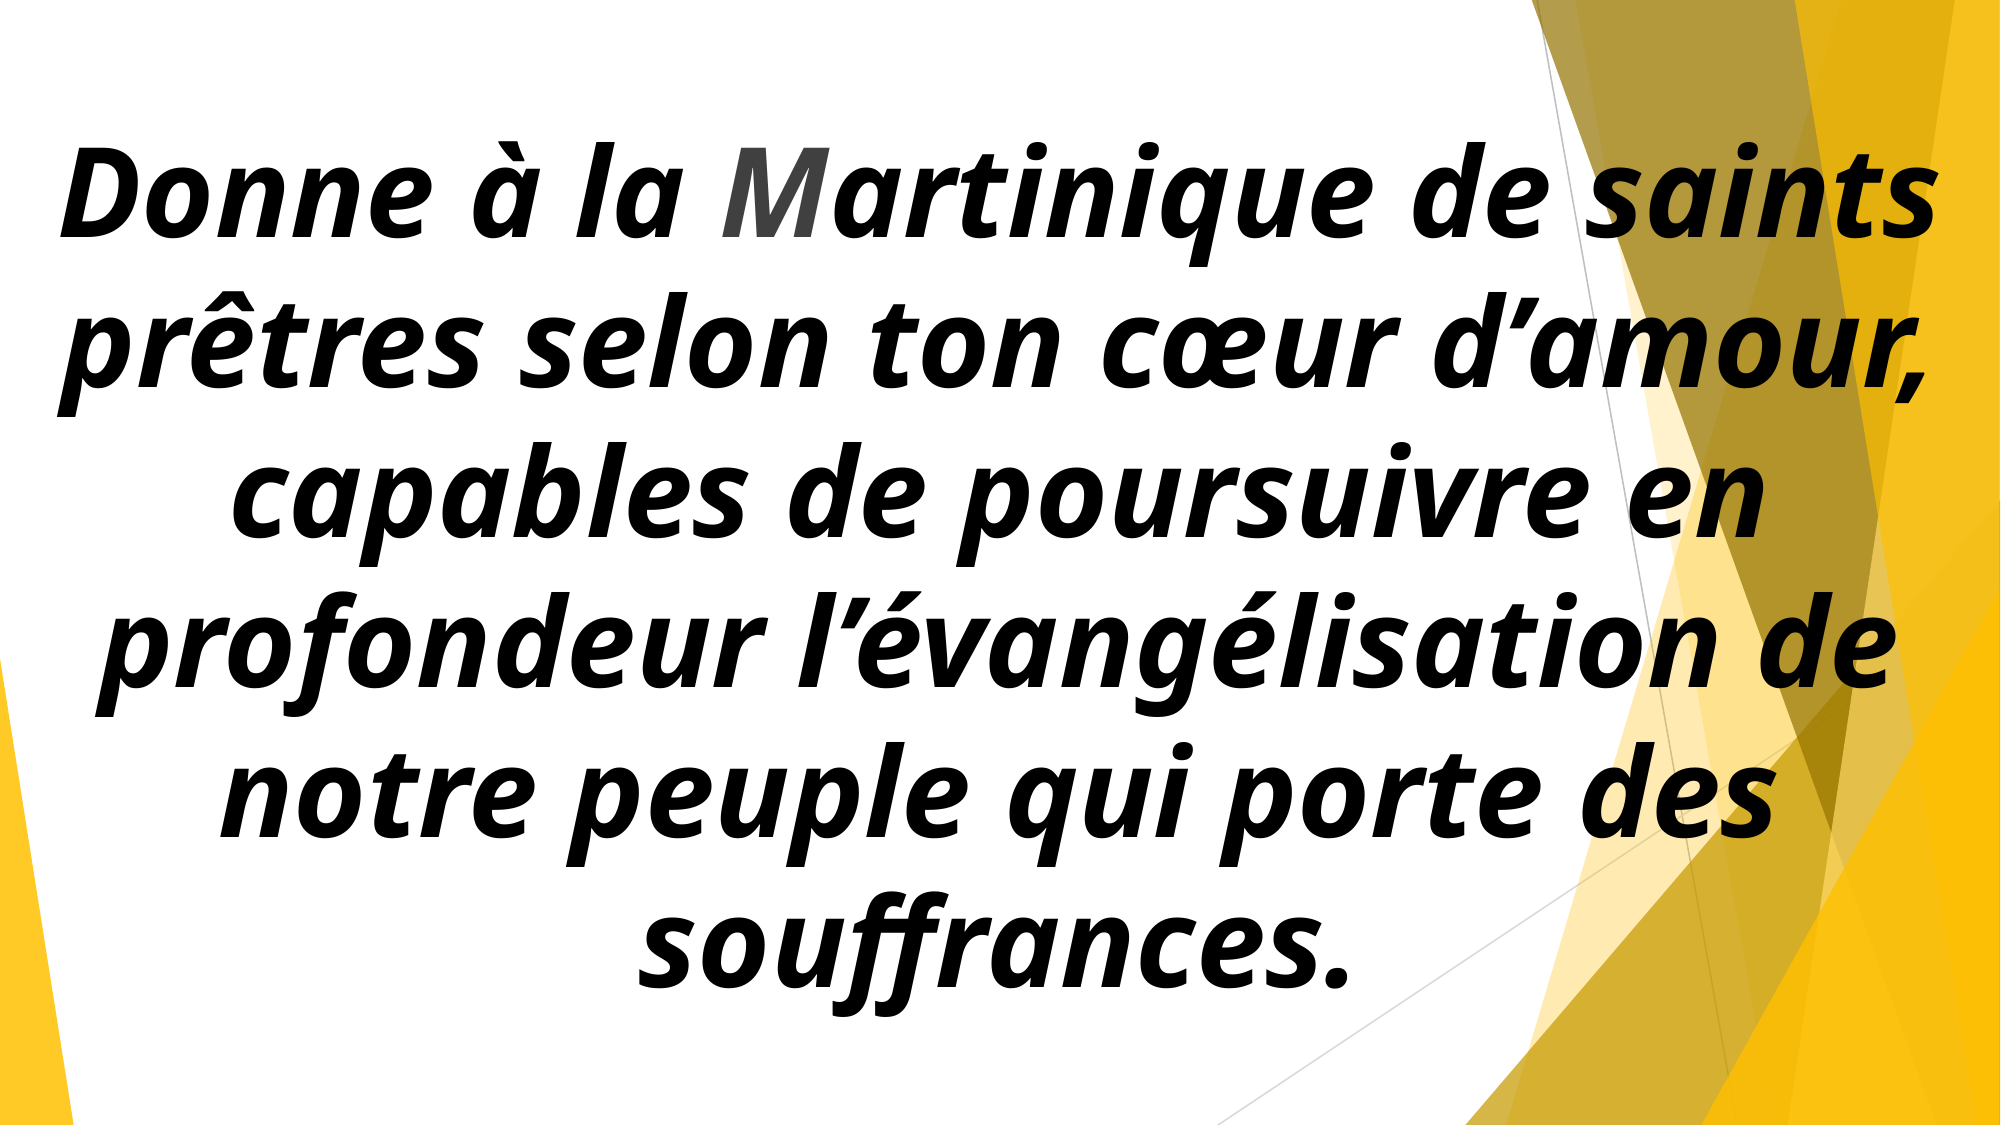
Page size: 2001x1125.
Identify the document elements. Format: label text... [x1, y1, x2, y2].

list Donne à la Martinique de saints prêtres selon ton cœur d’amour, capables de poursuivre en profondeur l’évangélisation de notre peuple qui porte des souffrances. [0, 0, 2000, 1125]
